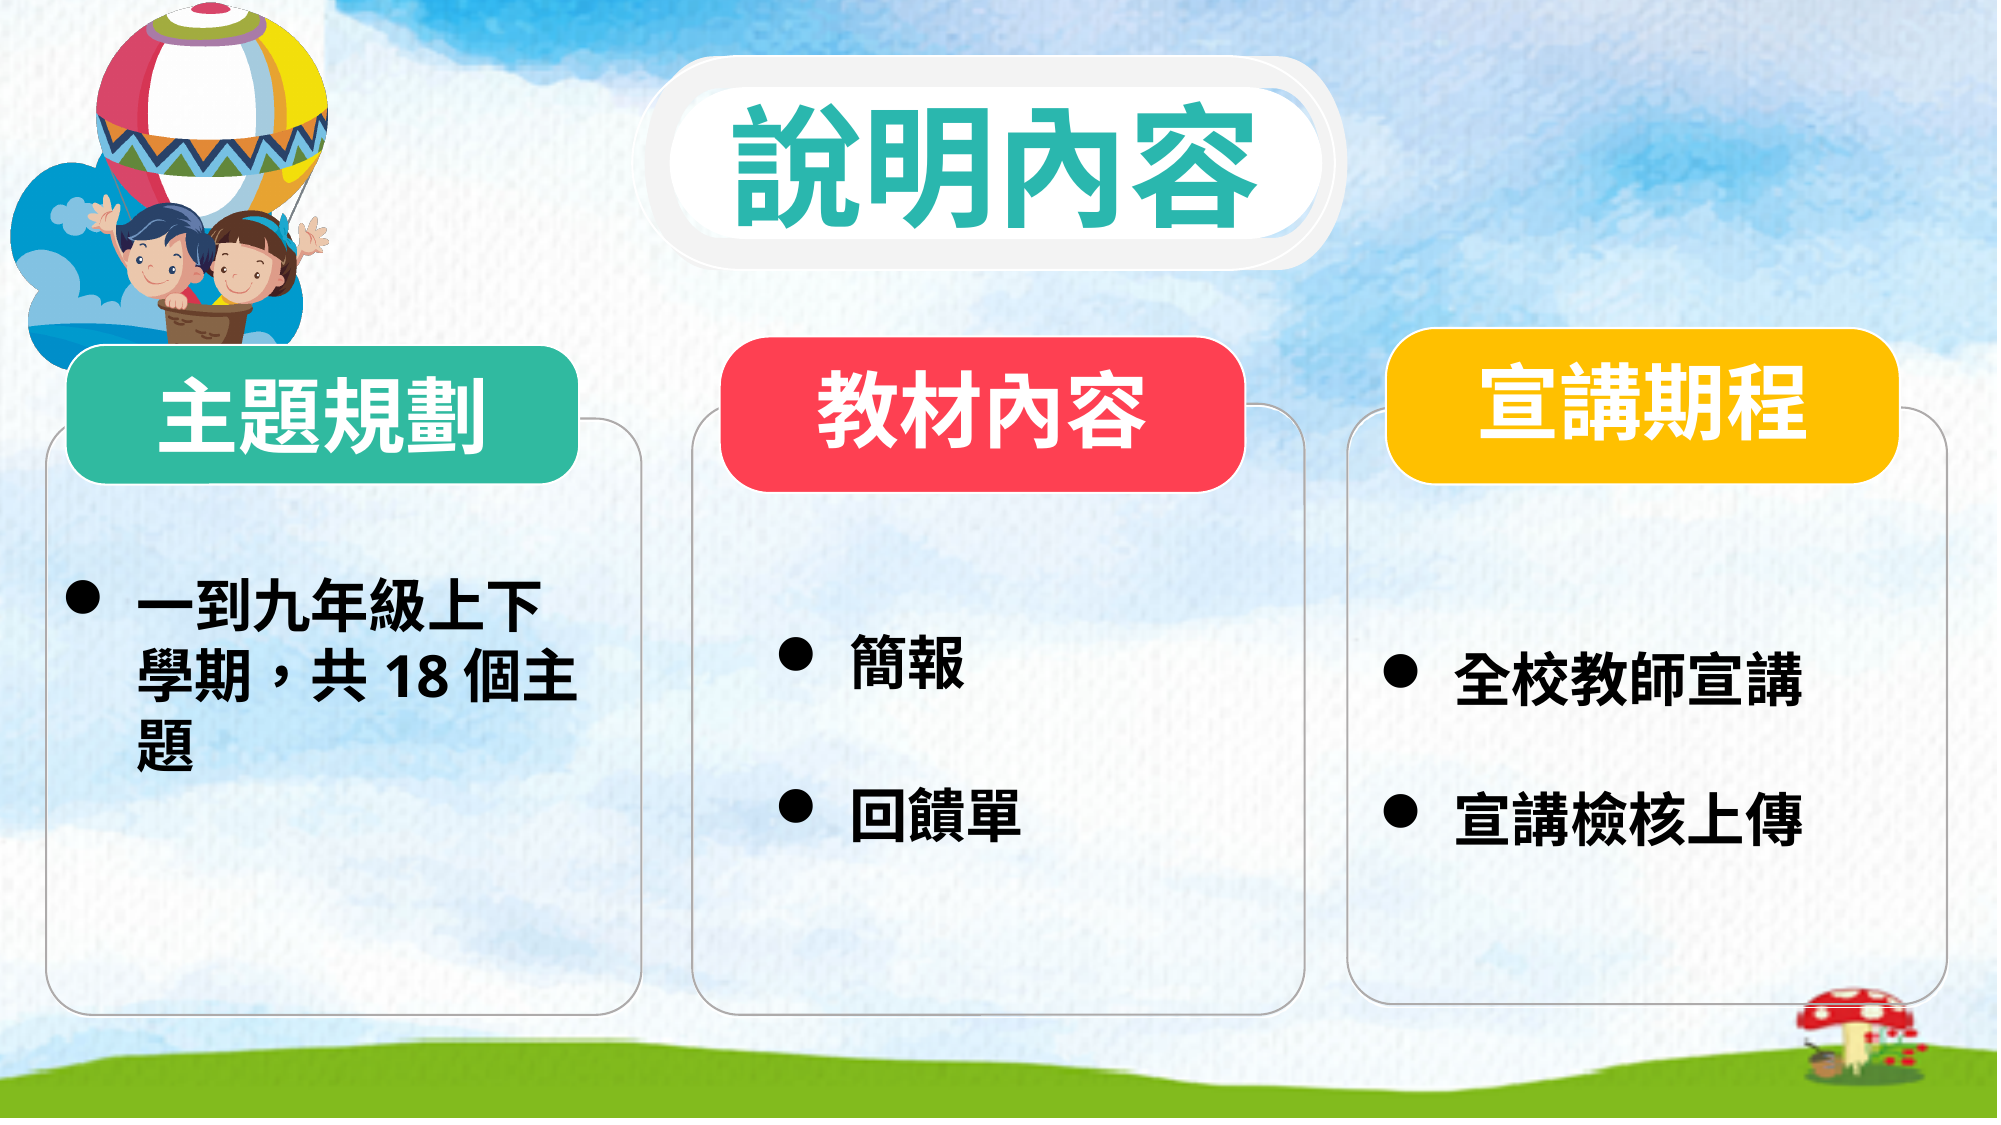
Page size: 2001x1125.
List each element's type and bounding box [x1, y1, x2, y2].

picture [0, 0, 1997, 1119]
text_box [631, 55, 1348, 271]
